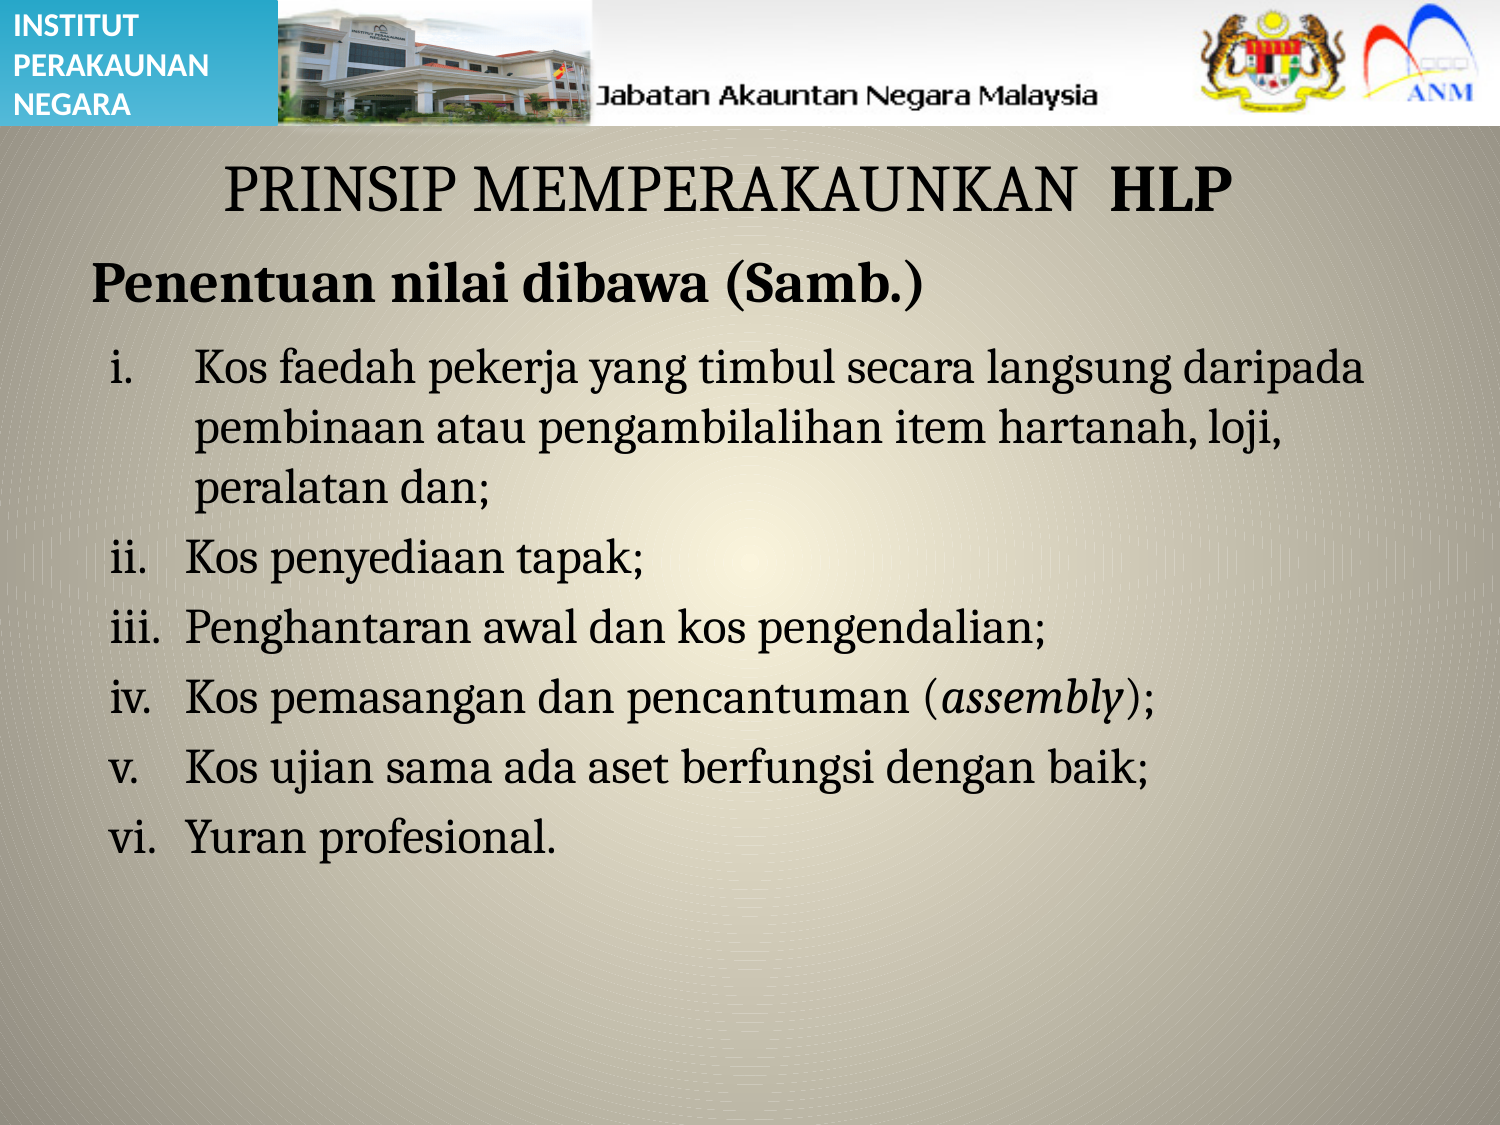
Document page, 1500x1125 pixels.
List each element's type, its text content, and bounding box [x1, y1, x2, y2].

title PRINSIP MEMPERAKAUNKAN HLP [53, 125, 1404, 245]
picture [277, 0, 1500, 126]
text_box Penentuan nilai dibawa (Samb.) [76, 184, 1427, 374]
list Kos faedah pekerja yang timbul secara langsung daripada pembinaan atau pengambilalihan item hartanah, loji, peralatan dan; Kos penyediaan tapak; Penghantaran awal dan kos pengendalian; Kos pemasangan dan pencantuman (assembly); Kos ujian sama ada aset berfungsi dengan baik; Yuran profesional. [76, 374, 1427, 1059]
